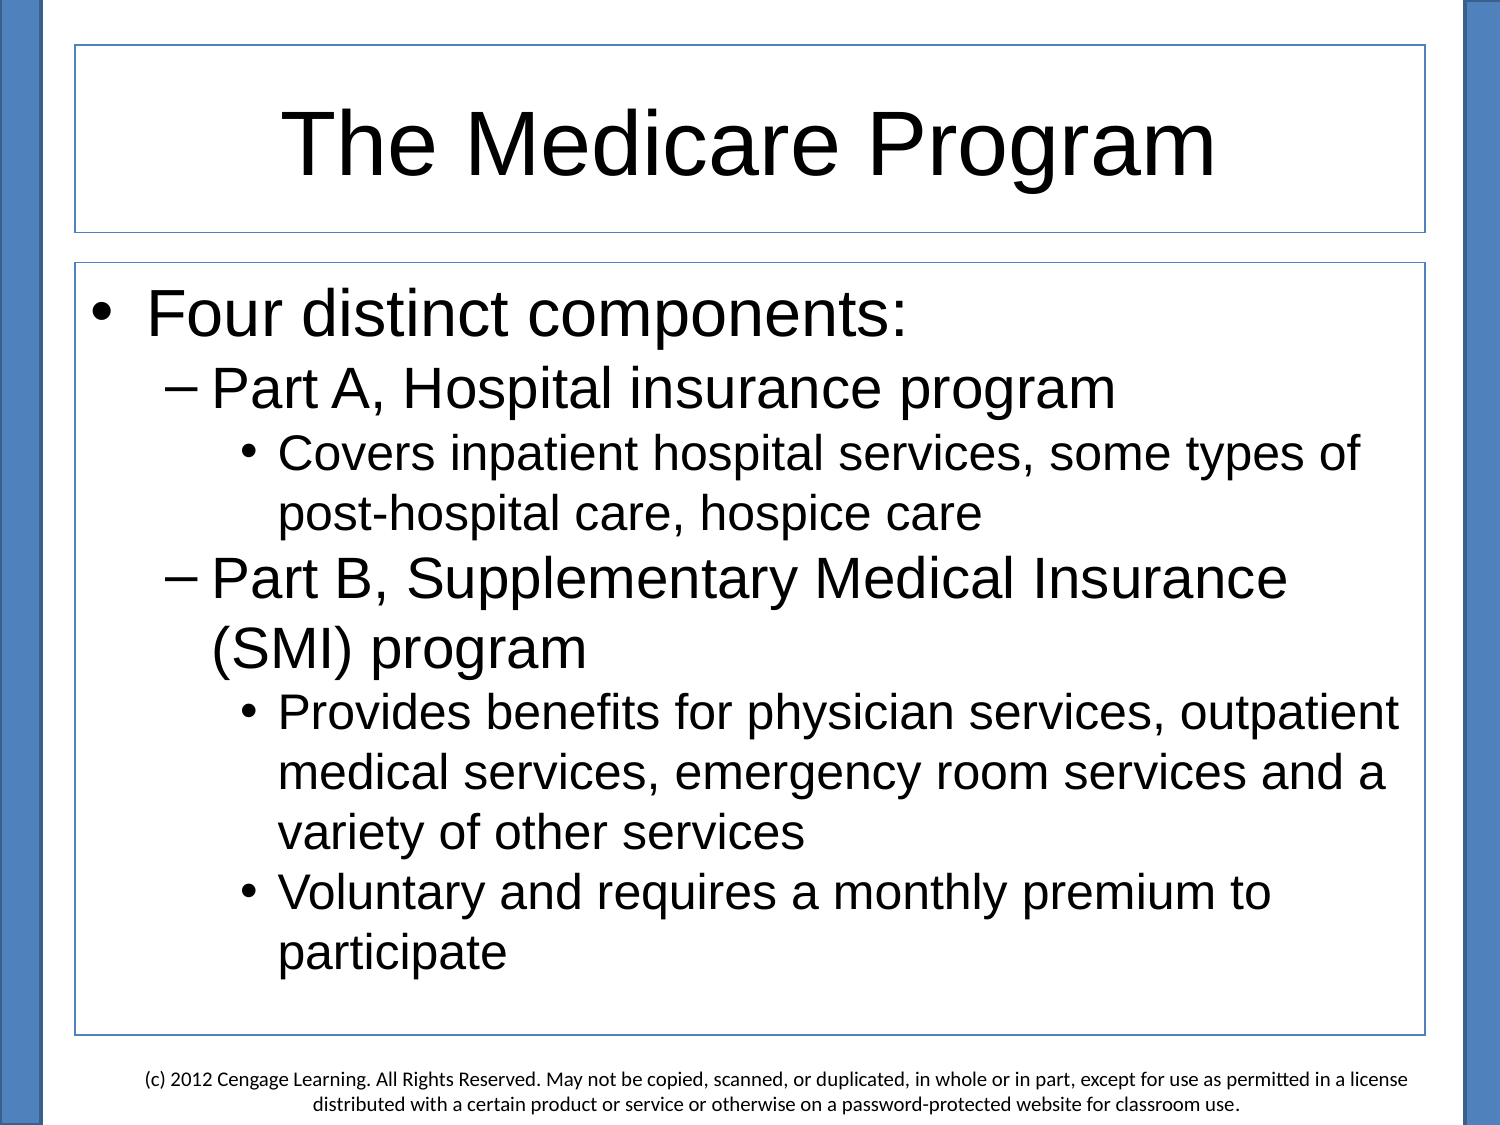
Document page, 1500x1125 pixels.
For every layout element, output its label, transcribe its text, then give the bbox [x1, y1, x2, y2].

list Four distinct components: Part A, Hospital insurance program Covers inpatient hospital services, some types of post-hospital care, hospice care Part B, Supplementary Medical Insurance (SMI) program Provides benefits for physician services, outpatient medical services, emergency room services and a variety of other services Voluntary and requires a monthly premium to participate [74, 262, 1426, 1036]
title The Medicare Program [74, 44, 1426, 233]
